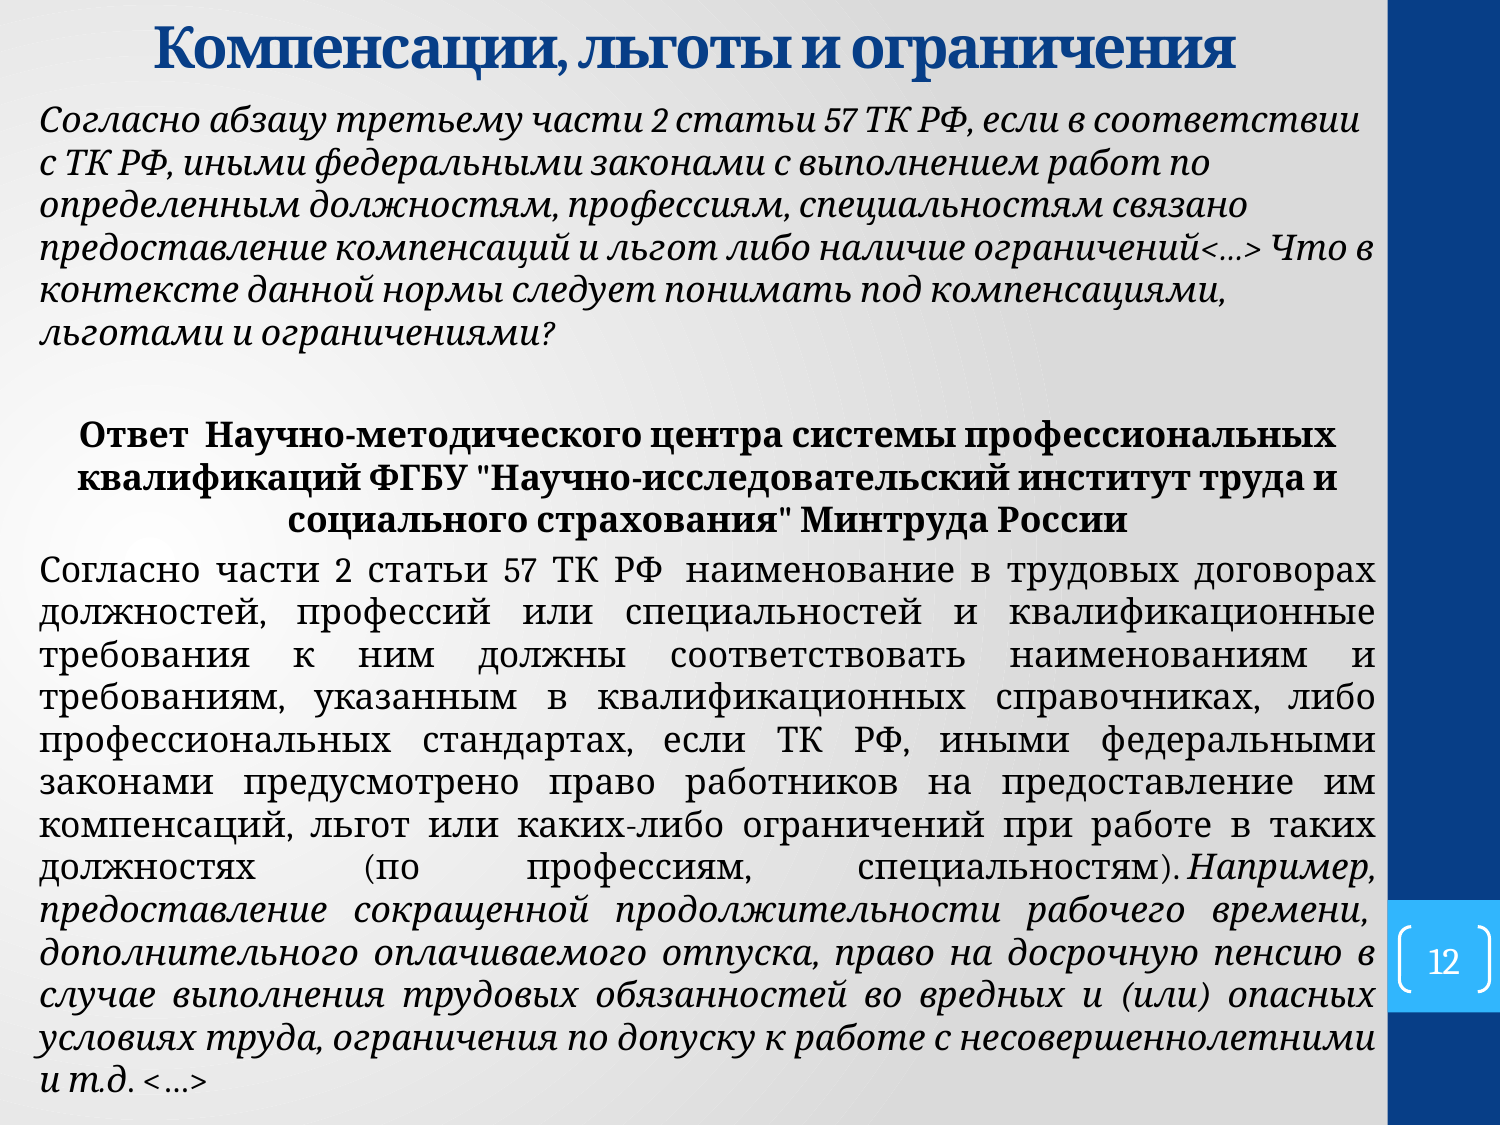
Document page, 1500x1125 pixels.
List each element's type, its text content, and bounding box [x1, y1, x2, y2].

slide_number 12 [1397, 925, 1492, 994]
list Согласно абзацу третьему части 2 статьи 57 ТК РФ, если в соответствии с ТК РФ, иными федеральными законами с выполнением работ по определенным должностям, профессиям, специальностям связано предоставление компенсаций и льгот либо наличие ограничений<…> Что в контексте данной нормы следует понимать под компенсациями, льготами и ограничениями? Ответ Научно-методического центра системы профессиональных квалификаций ФГБУ "Научно-исследовательский институт труда и социального страхования" Минтруда России Согласно части 2 статьи 57 ТК РФ наименование в трудовых договорах должностей, профессий или специальностей и квалификационные требования к ним должны соответствовать наименованиям и требованиям, указанным в квалификационных справочниках, либо профессиональных стандартах, если ТК РФ, иными федеральными законами предусмотрено право работников на предоставление им компенсаций, льгот или каких-либо ограничений при работе в таких должностях (по профессиям, специальностям). Например, предоставление сокращенной продолжительности рабочего времени, дополнительного оплачиваемого отпуска, право на досрочную пенсию в случае выполнения трудовых обязанностей во вредных и (или) опасных условиях труда, ограничения по допуску к работе с несовершеннолетними и т.д. <…> http://vet-bc.ru/node/490 [5, 90, 1392, 878]
title Компенсации, льготы и ограничения [3, 0, 1388, 90]
